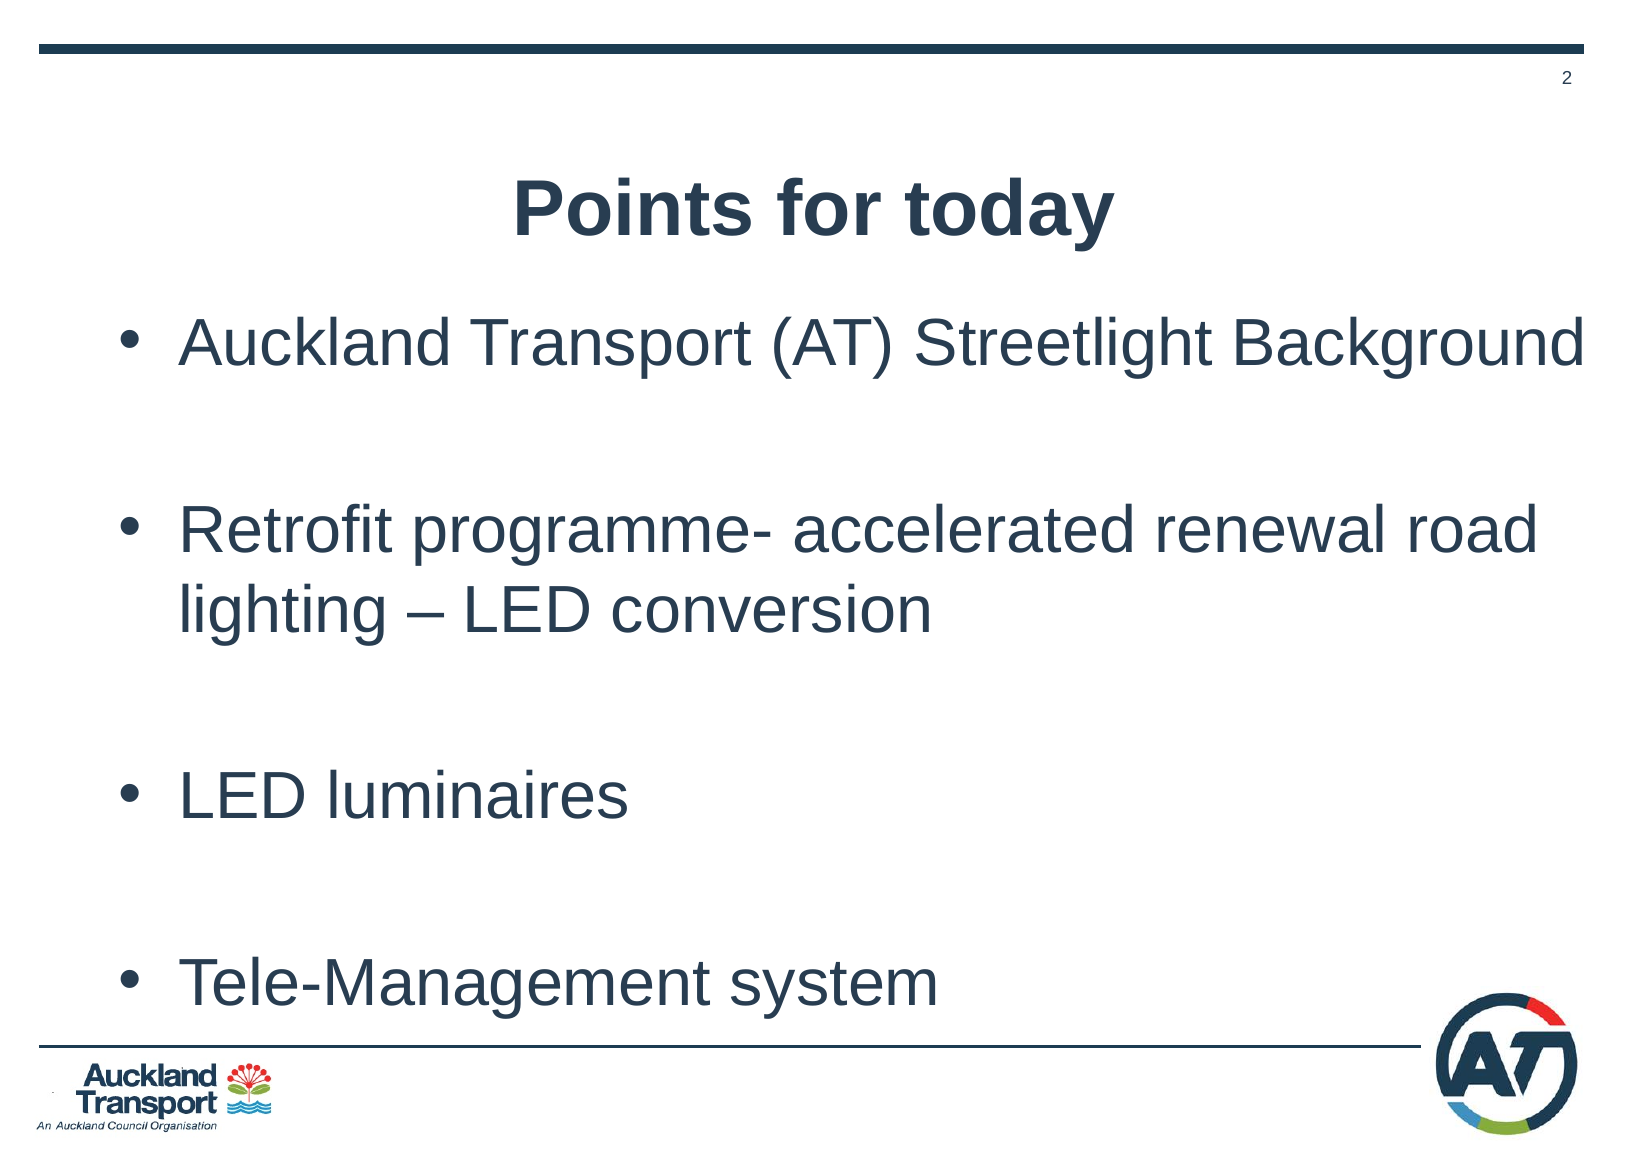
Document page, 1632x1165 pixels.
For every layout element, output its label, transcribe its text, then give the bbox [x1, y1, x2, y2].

picture [1429, 986, 1583, 1141]
list Auckland Transport (AT) Streetlight Background Retrofit programme- accelerated renewal road lighting – LED conversion LED luminaires Tele-Management system [103, 291, 1609, 935]
picture [11, 1046, 284, 1142]
title Points for today [104, 148, 1525, 273]
